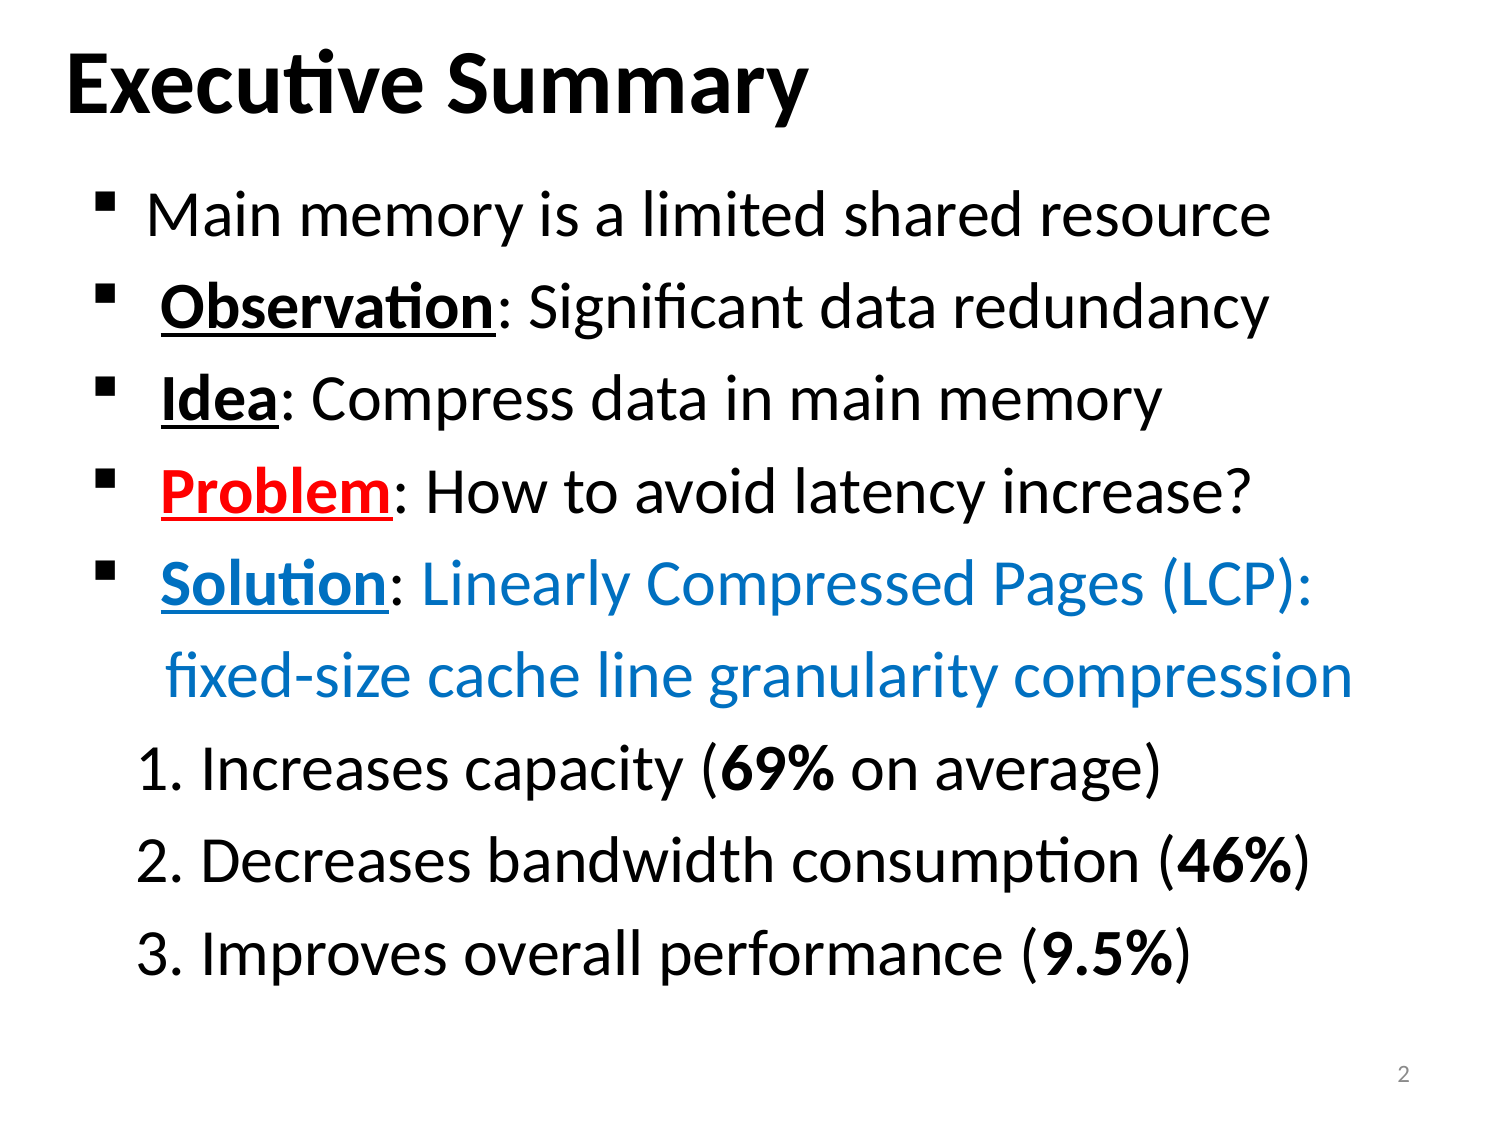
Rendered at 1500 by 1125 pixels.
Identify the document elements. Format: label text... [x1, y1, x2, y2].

slide_number 2 [1074, 1042, 1425, 1103]
list Main memory is a limited shared resource Observation: Significant data redundancy Idea: Compress data in main memory Problem: How to avoid latency increase? Solution: Linearly Compressed Pages (LCP): fixed-size cache line granularity compression 1. Increases capacity (69% on average) 2. Decreases bandwidth consumption (46%) 3. Improves overall performance (9.5%) [75, 162, 1425, 1005]
title Executive Summary [50, 4, 1400, 150]
